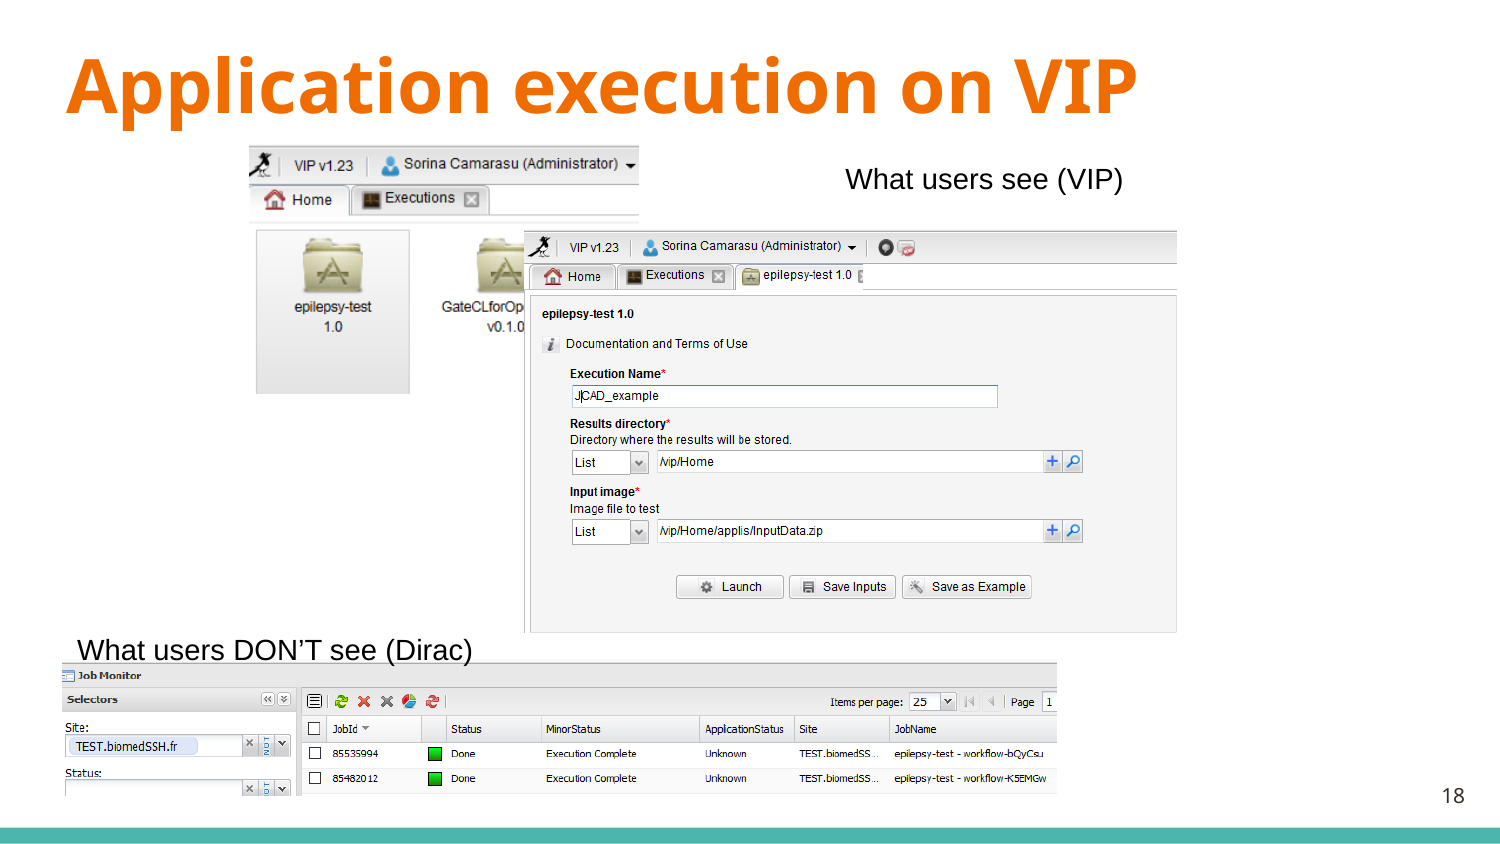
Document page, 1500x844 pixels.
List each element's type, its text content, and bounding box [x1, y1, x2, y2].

picture [61, 658, 1057, 796]
slide_number 18 [1389, 764, 1480, 830]
title Application execution on VIP [51, 23, 1449, 140]
picture [249, 143, 1177, 633]
text_box What users see (VIP) [830, 145, 1169, 204]
text_box What users DON’T see (Dirac) [62, 616, 968, 658]
